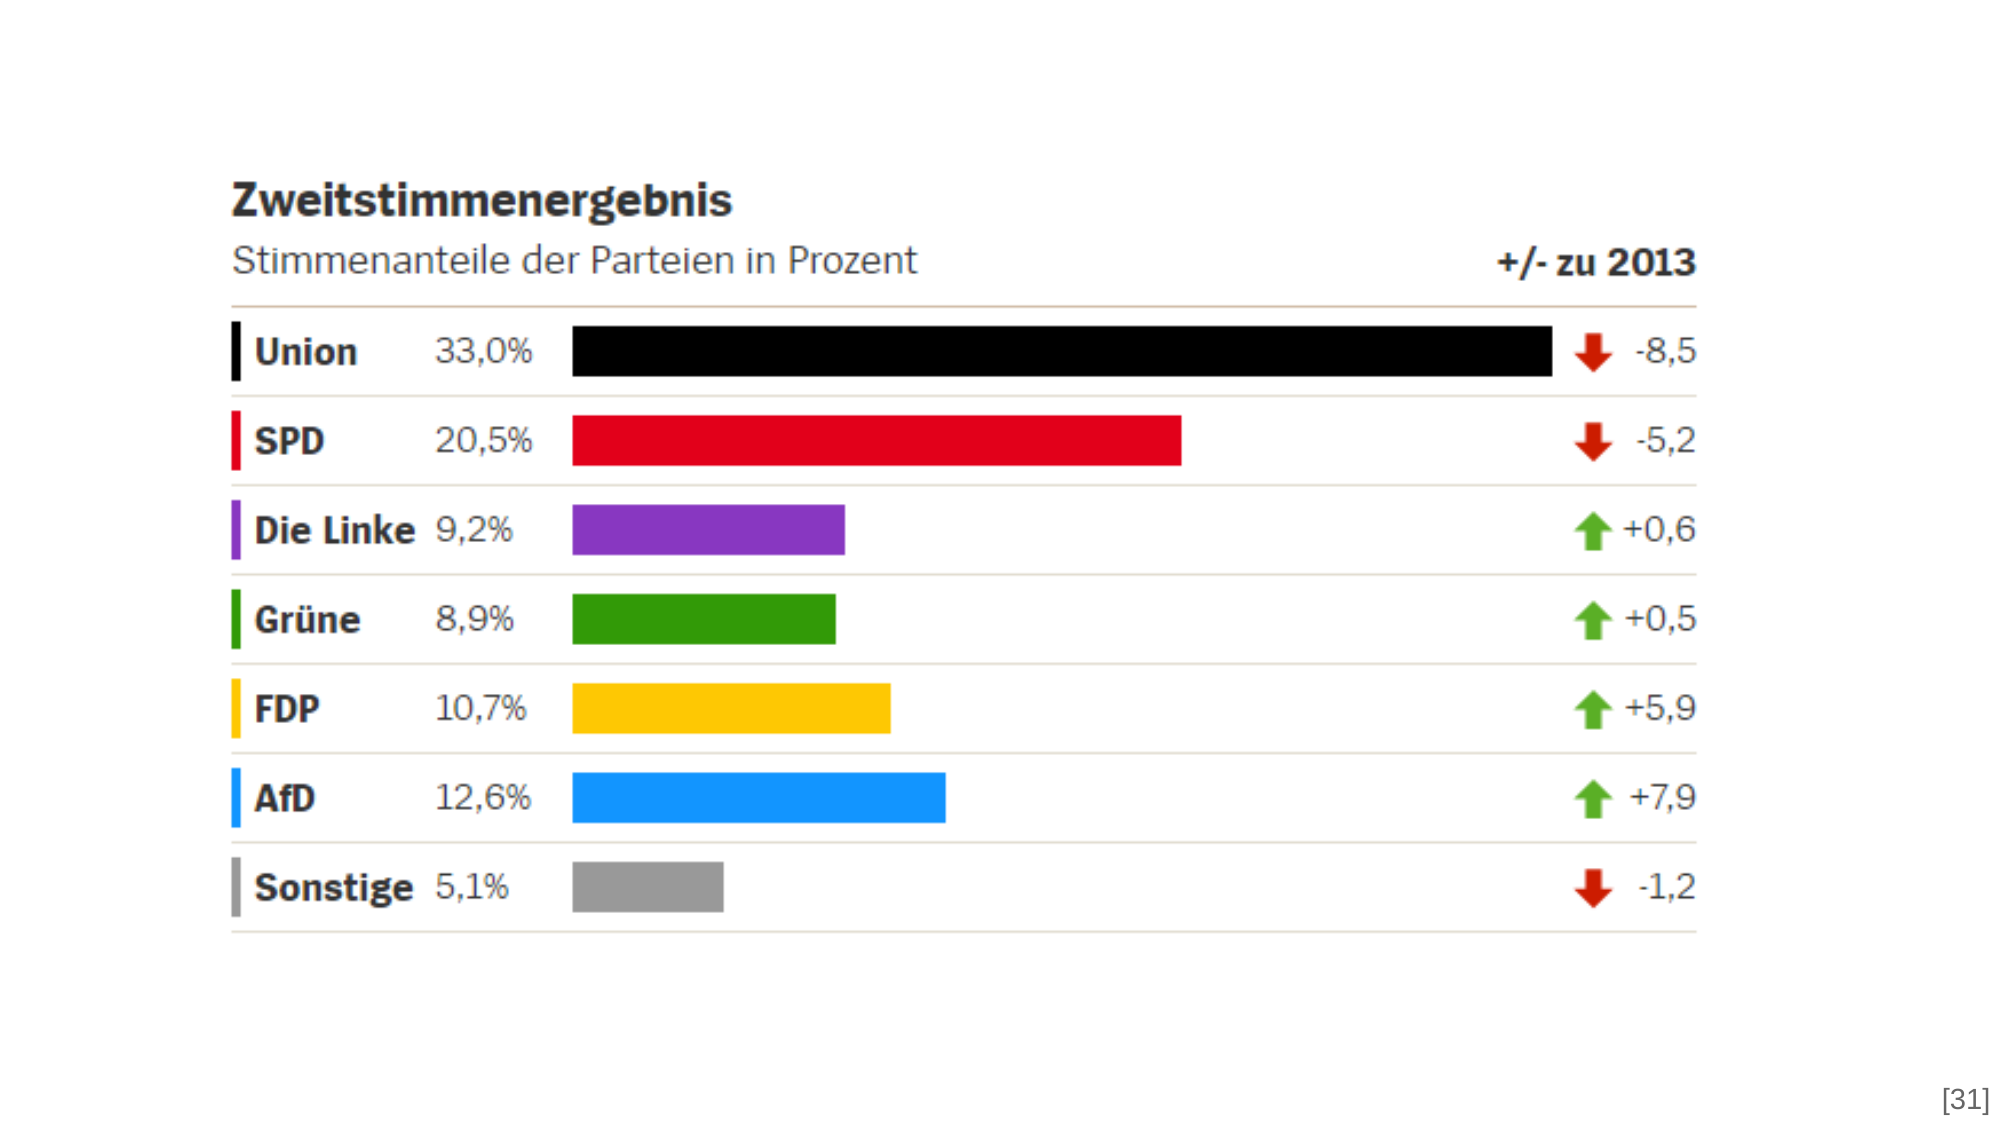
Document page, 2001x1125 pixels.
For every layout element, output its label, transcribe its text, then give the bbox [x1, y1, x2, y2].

picture [223, 171, 1743, 961]
text_box [31] [1926, 1065, 2000, 1125]
